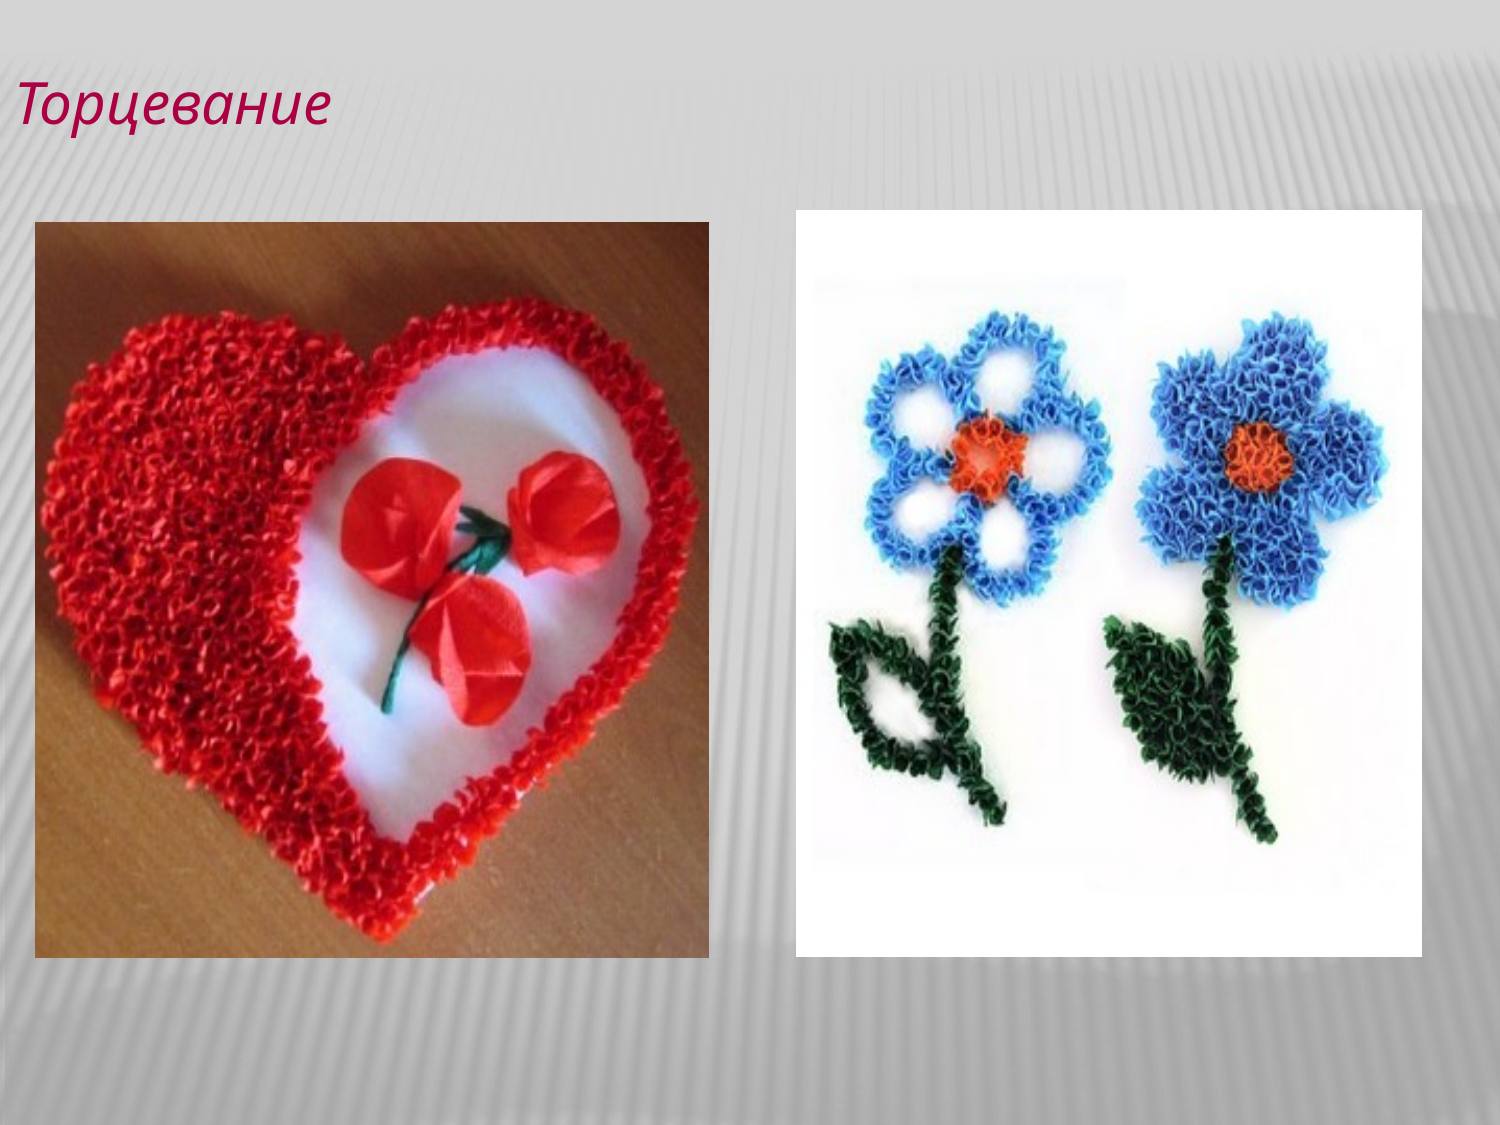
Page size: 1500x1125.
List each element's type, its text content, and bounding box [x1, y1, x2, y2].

picture [796, 210, 1423, 958]
picture [34, 222, 709, 958]
text_box Торцевание [0, 58, 668, 144]
